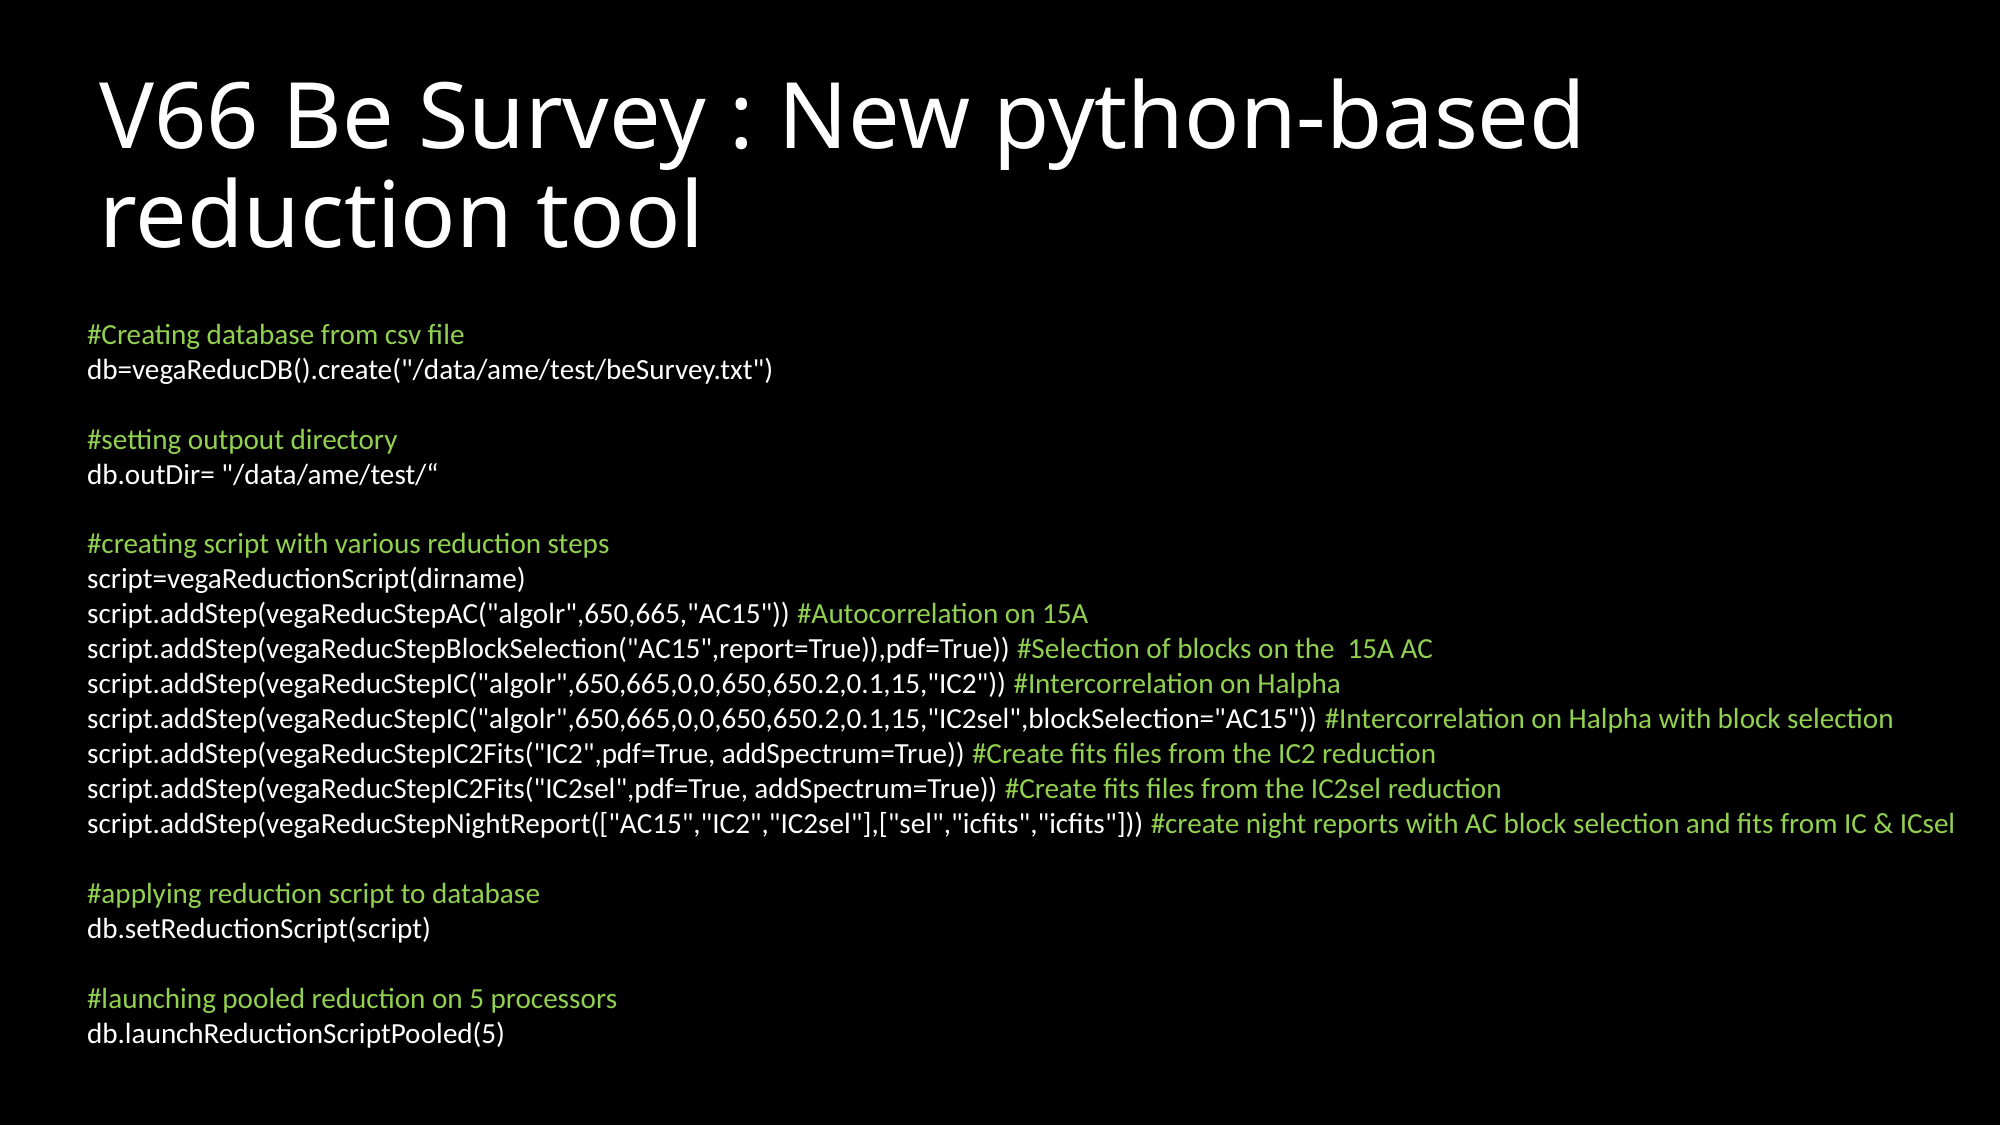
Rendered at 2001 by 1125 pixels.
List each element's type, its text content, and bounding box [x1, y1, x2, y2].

title V66 Be Survey : New python-based reduction tool [84, 59, 2000, 278]
text_box #Creating database from csv file db=vegaReducDB().create("/data/ame/test/beSurvey.txt") #setting outpout directory db.outDir= "/data/ame/test/“ #creating script with various reduction steps script=vegaReductionScript(dirname) script.addStep(vegaReducStepAC("algolr",650,665,"AC15")) #Autocorrelation on 15A script.addStep(vegaReducStepBlockSelection("AC15",report=True)),pdf=True)) #Selection of blocks on the 15A AC script.addStep(vegaReducStepIC("algolr",650,665,0,0,650,650.2,0.1,15,"IC2")) #Intercorrelation on Halpha script.addStep(vegaReducStepIC("algolr",650,665,0,0,650,650.2,0.1,15,"IC2sel",blockSelection="AC15")) #Intercorrelation on Halpha with block selection script.addStep(vegaReducStepIC2Fits("IC2",pdf=True, addSpectrum=True)) #Create fits files from the IC2 reduction script.addStep(vegaReducStepIC2Fits("IC2sel",pdf=True, addSpectrum=True)) #Create fits files from the IC2sel reduction script.addStep(vegaReducStepNightReport(["AC15","IC2","IC2sel"],["sel","icfits","icfits"])) #create night reports with AC block selection and fits from IC & ICsel #applying reduction script to database db.setReductionScript(script) #launching pooled reduction on 5 processors db.launchReductionScriptPooled(5) [72, 307, 2000, 1057]
